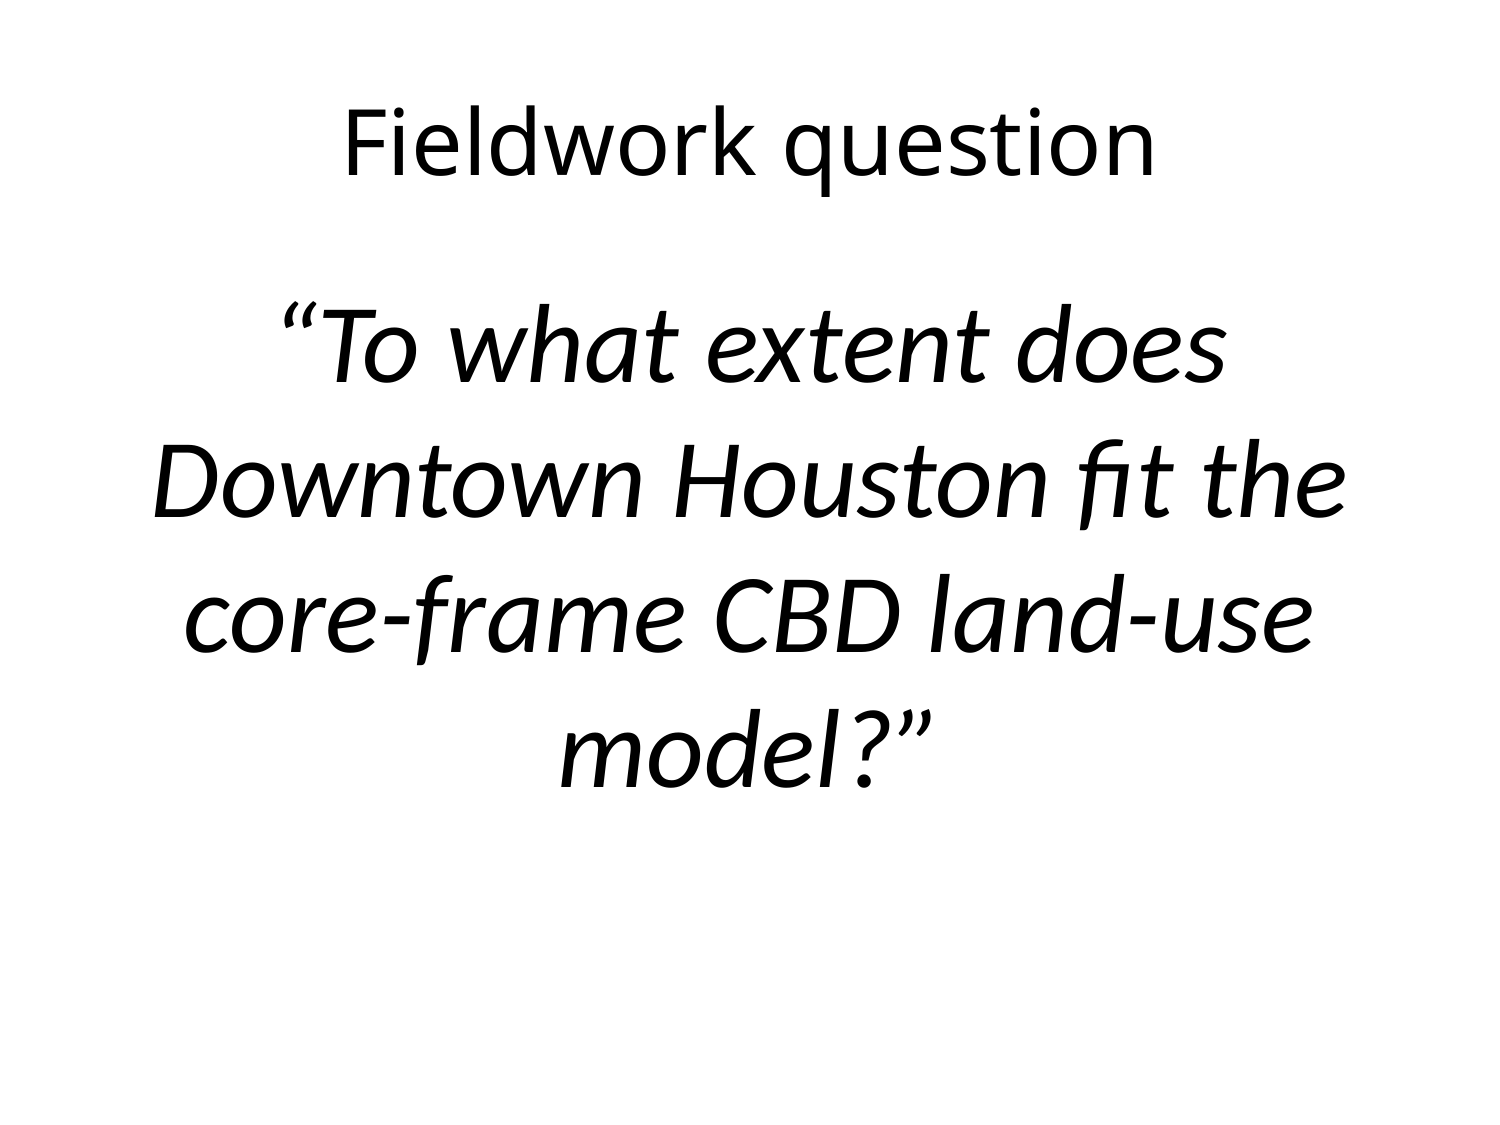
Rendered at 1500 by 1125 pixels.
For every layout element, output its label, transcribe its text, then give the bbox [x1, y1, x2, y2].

title Fieldwork question [75, 45, 1425, 233]
list “To what extent does Downtown Houston fit the core-frame CBD land-use model?” [75, 262, 1425, 1005]
